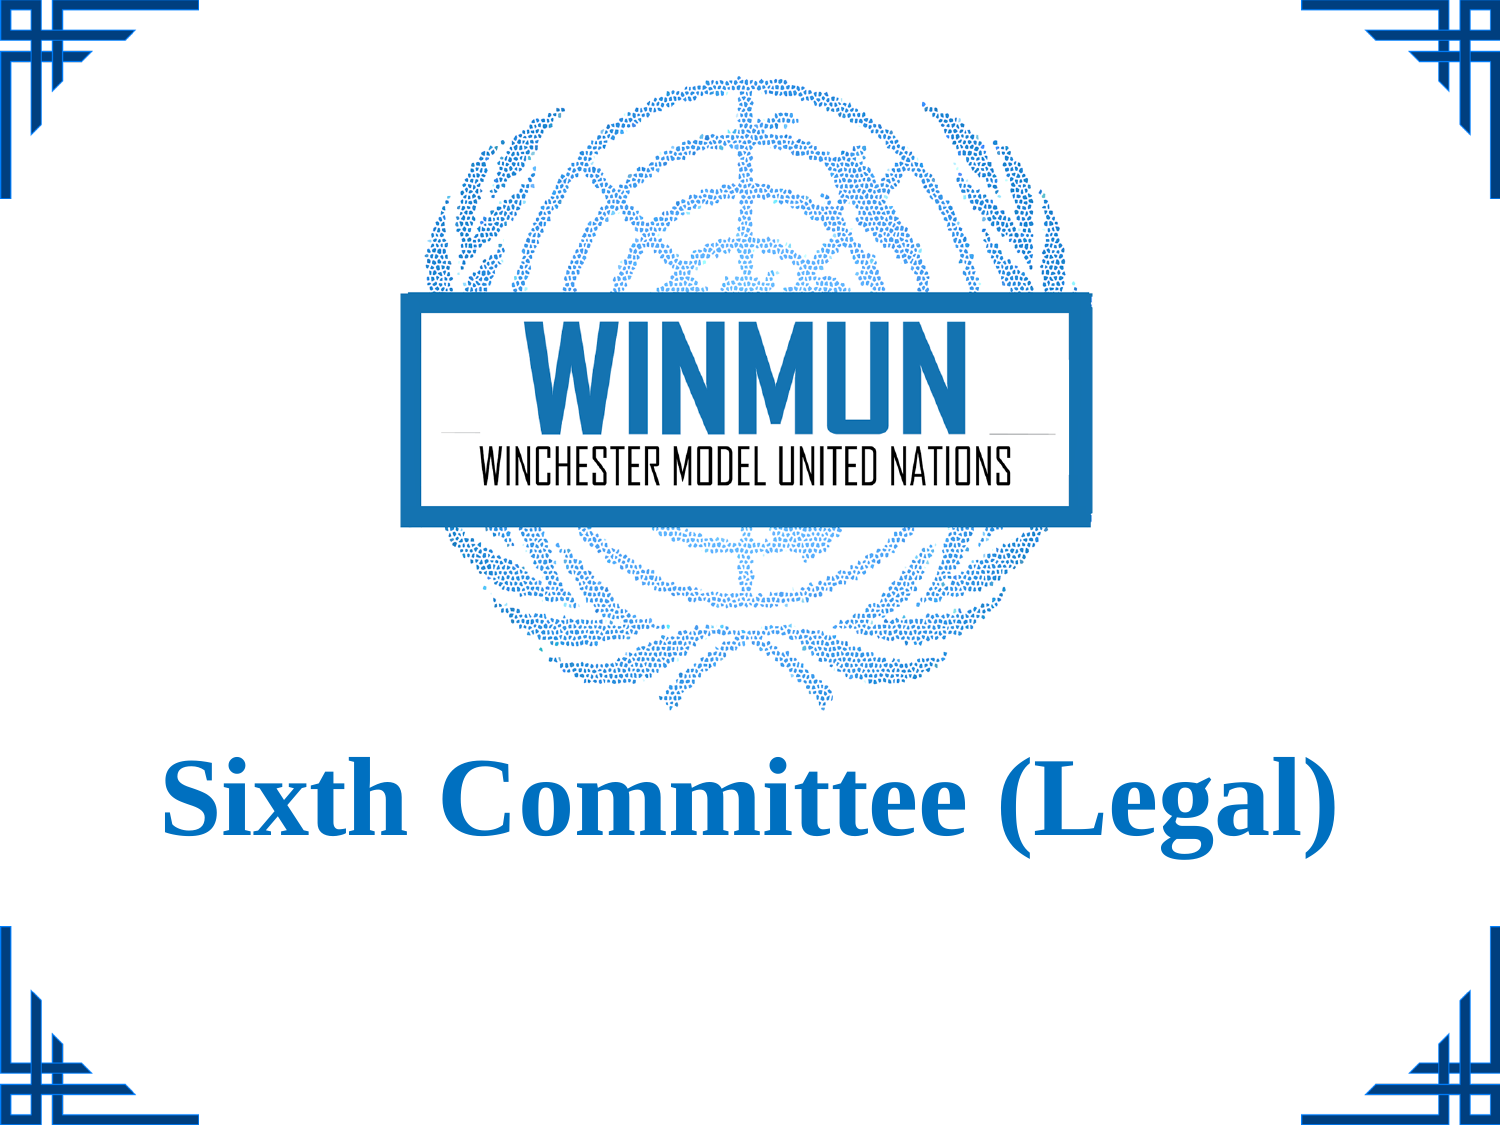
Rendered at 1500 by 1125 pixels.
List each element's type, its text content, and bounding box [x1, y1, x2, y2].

picture [0, 926, 199, 1125]
picture [1301, 0, 1500, 199]
picture [1301, 926, 1500, 1125]
text_box Sixth Committee (Legal) [124, 715, 1376, 866]
picture [387, 62, 1101, 716]
picture [0, 0, 199, 199]
